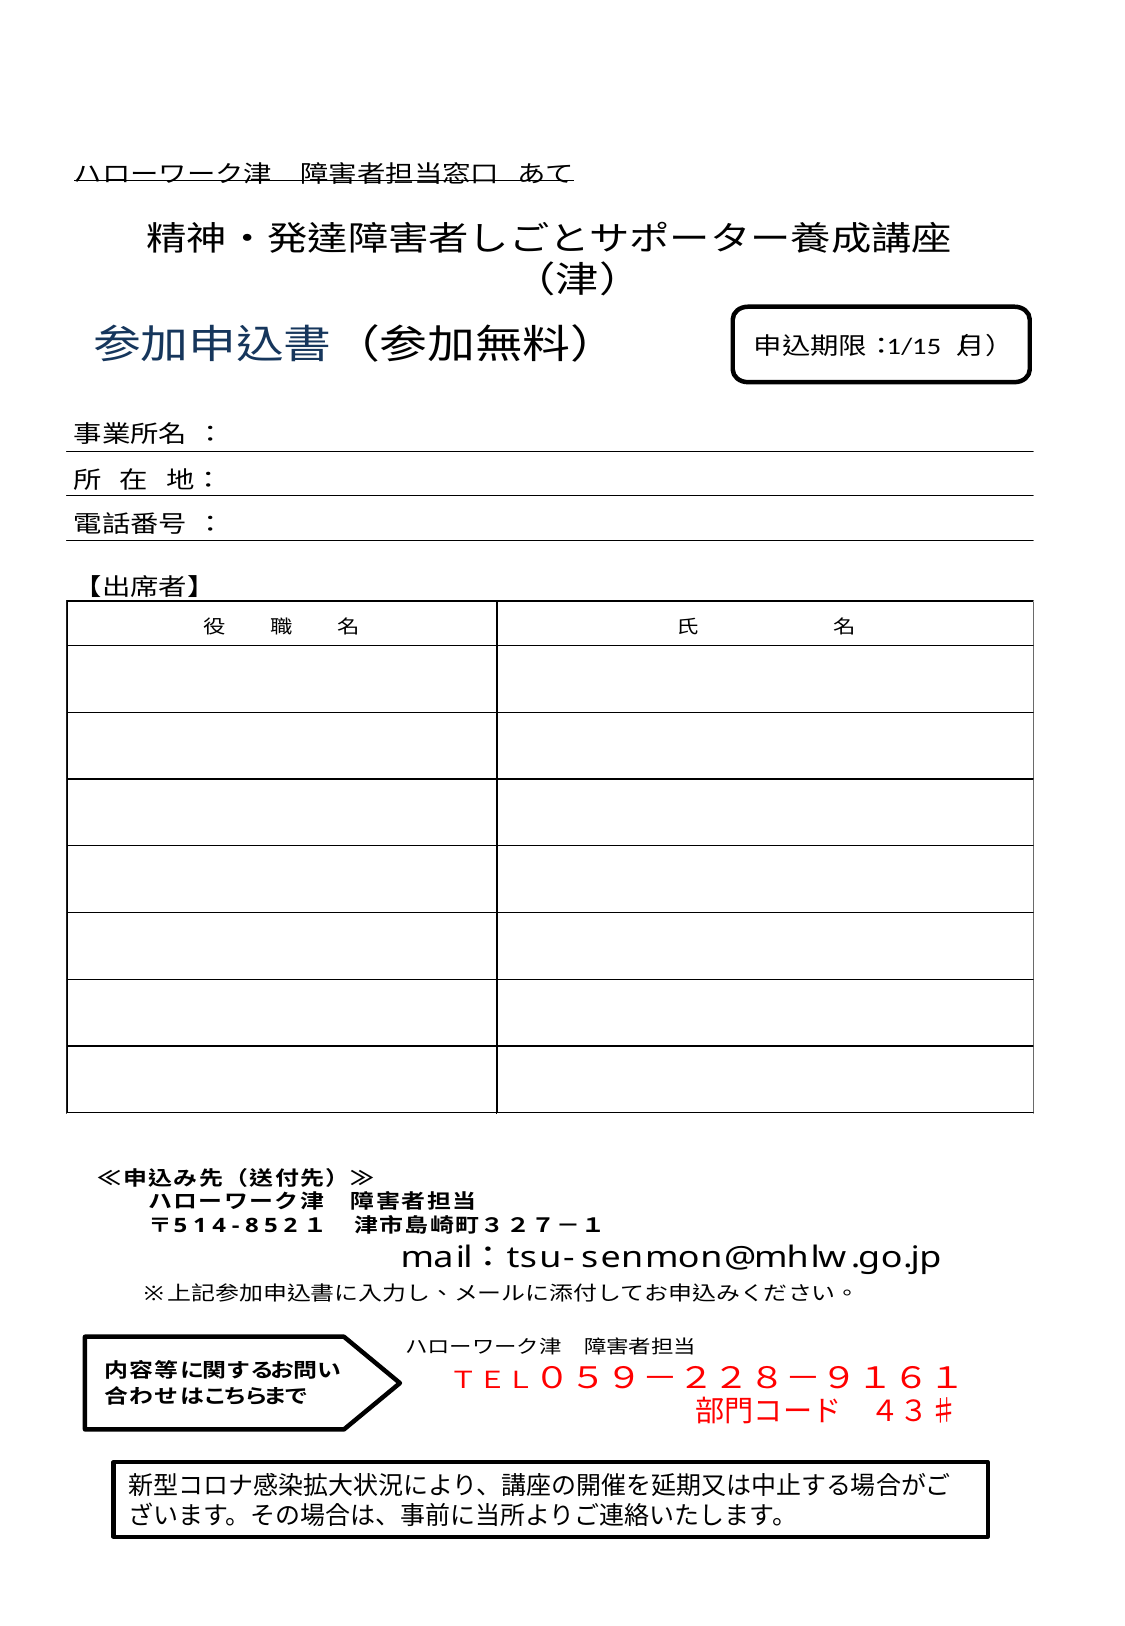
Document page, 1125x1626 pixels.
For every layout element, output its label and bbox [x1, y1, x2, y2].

text_box [65, 138, 1036, 1569]
